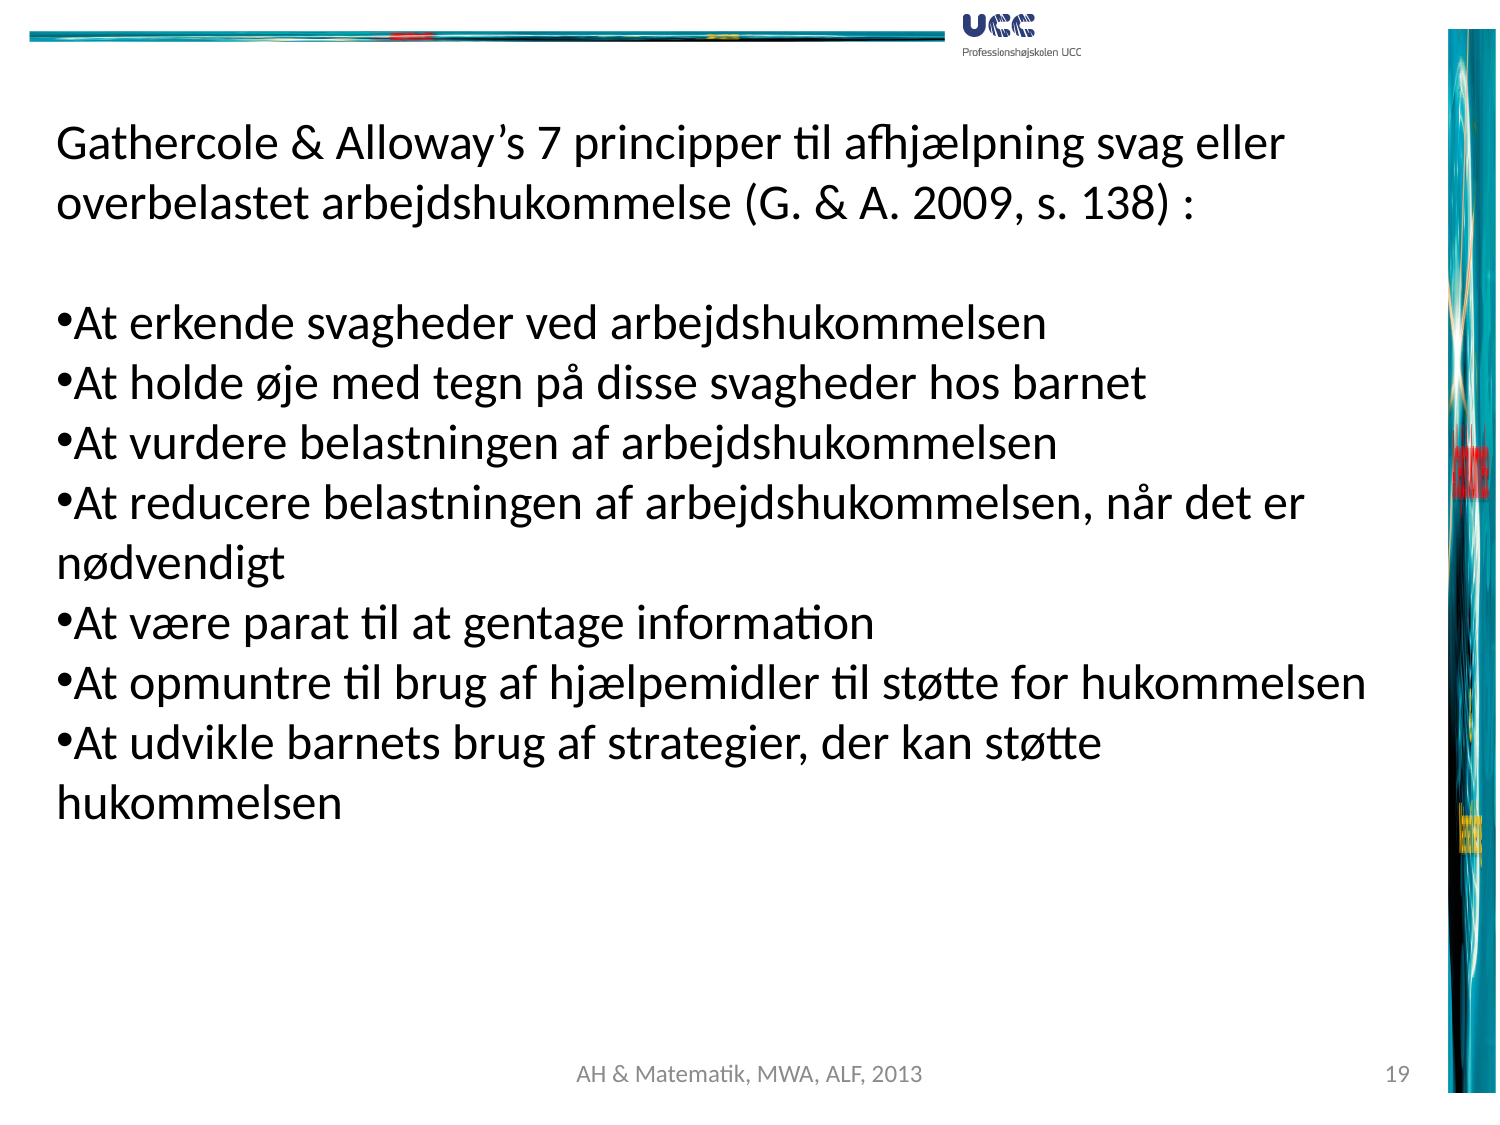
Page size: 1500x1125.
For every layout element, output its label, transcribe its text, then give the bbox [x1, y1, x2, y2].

slide_number 19 [1074, 1042, 1425, 1103]
picture [30, 0, 944, 495]
picture [962, 14, 1081, 59]
footer AH & Matematik, MWA, ALF, 2013 [512, 1042, 988, 1103]
picture [1440, 28, 1500, 1093]
text_box Gathercole & Alloway’s 7 principper til afhjælpning svag eller overbelastet arbejdshukommelse (G. & A. 2009, s. 138) : At erkende svagheder ved arbejdshukommelsen At holde øje med tegn på disse svagheder hos barnet At vurdere belastningen af arbejdshukommelsen At reducere belastningen af arbejdshukommelsen, når det er nødvendigt At være parat til at gentage information At opmuntre til brug af hjælpemidler til støtte for hukommelsen At udvikle barnets brug af strategier, der kan støtte hukommelsen [41, 101, 1400, 837]
